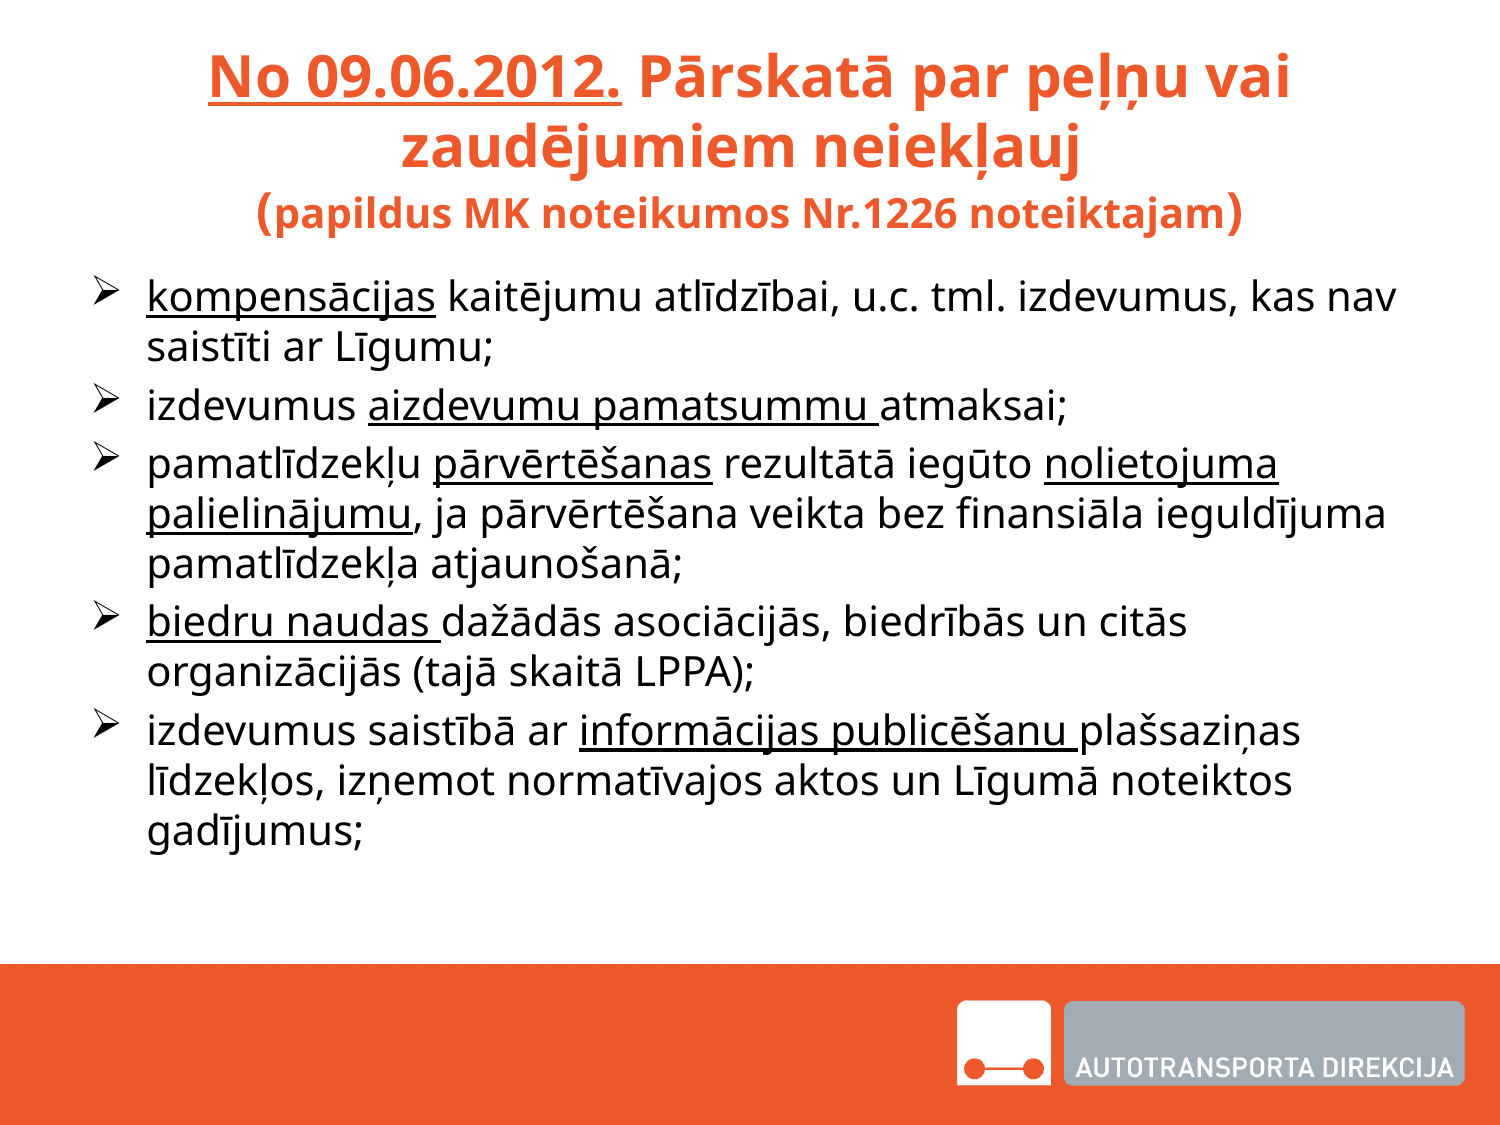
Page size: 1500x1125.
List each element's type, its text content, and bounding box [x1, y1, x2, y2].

list kompensācijas kaitējumu atlīdzībai, u.c. tml. izdevumus, kas nav saistīti ar Līgumu; izdevumus aizdevumu pamatsummu atmaksai; pamatlīdzekļu pārvērtēšanas rezultātā iegūto nolietojuma palielinājumu, ja pārvērtēšana veikta bez finansiāla ieguldījuma pamatlīdzekļa atjaunošanā; biedru naudas dažādās asociācijās, biedrībās un citās organizācijās (tajā skaitā LPPA); izdevumus saistībā ar informācijas publicēšanu plašsaziņas līdzekļos, izņemot normatīvajos aktos un Līgumā noteiktos gadījumus; [75, 262, 1425, 914]
title No 09.06.2012. Pārskatā par peļņu vai zaudējumiem neiekļauj (papildus MK noteikumos Nr.1226 noteiktajam) [75, 45, 1425, 233]
picture [0, 964, 1500, 1125]
